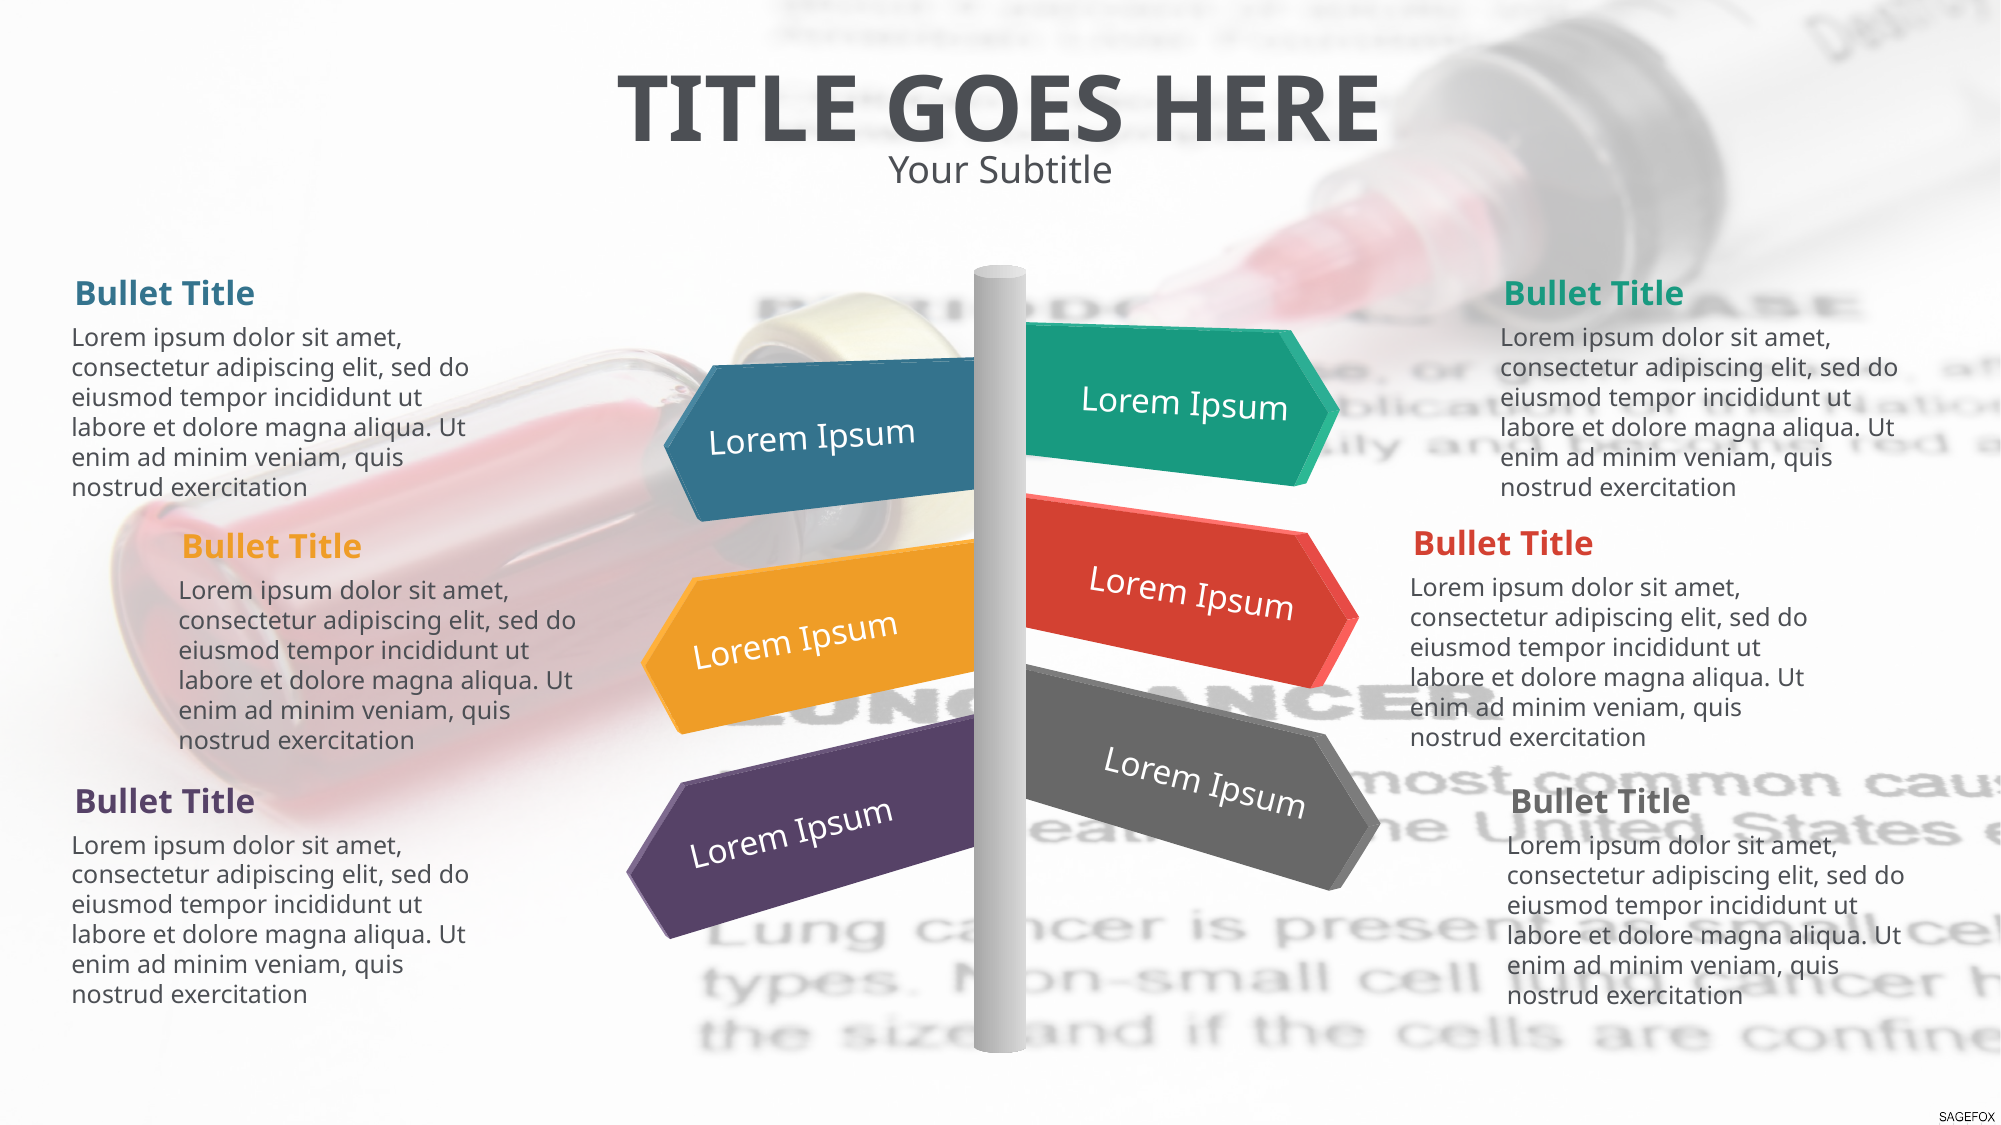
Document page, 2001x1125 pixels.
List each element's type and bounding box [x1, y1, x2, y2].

text_box [626, 712, 987, 940]
text_box [1011, 490, 1360, 660]
text_box [548, 42, 1452, 199]
text_box [1398, 515, 1850, 729]
text_box [1011, 660, 1381, 891]
text_box [973, 265, 1027, 1053]
text_box [1488, 265, 1941, 479]
text_box [1013, 319, 1340, 487]
text_box [663, 357, 983, 522]
text_box [59, 265, 512, 479]
text_box [59, 772, 512, 986]
text_box [166, 517, 619, 732]
picture [1936, 1111, 1997, 1125]
text_box [640, 538, 981, 712]
text_box [1495, 773, 1948, 987]
